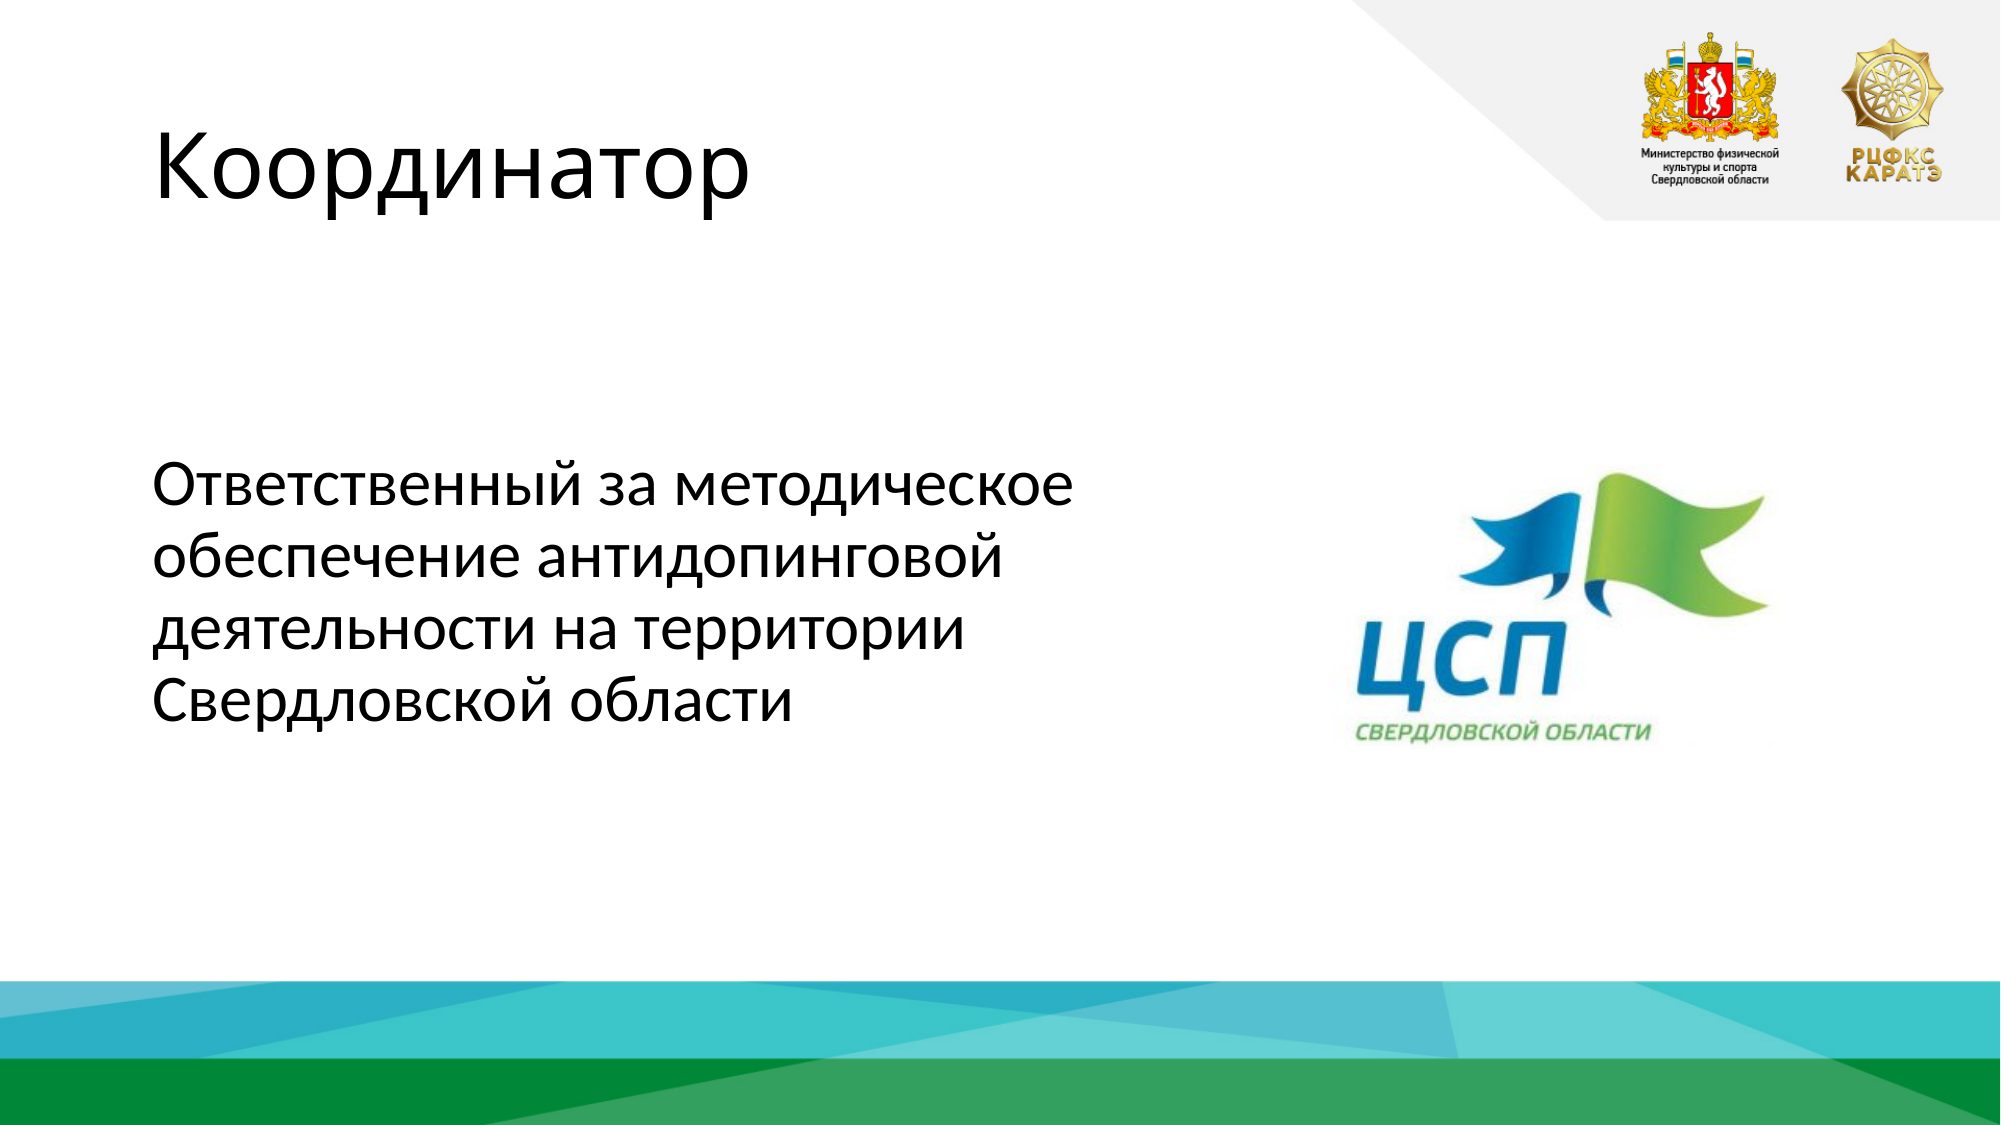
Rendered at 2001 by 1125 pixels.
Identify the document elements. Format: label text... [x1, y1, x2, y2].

picture [0, 0, 2001, 1125]
list Ответственный за методическое обеспечение антидопинговой деятельности на территории Свердловской области [137, 440, 1371, 948]
title Координатор [137, 59, 1863, 278]
